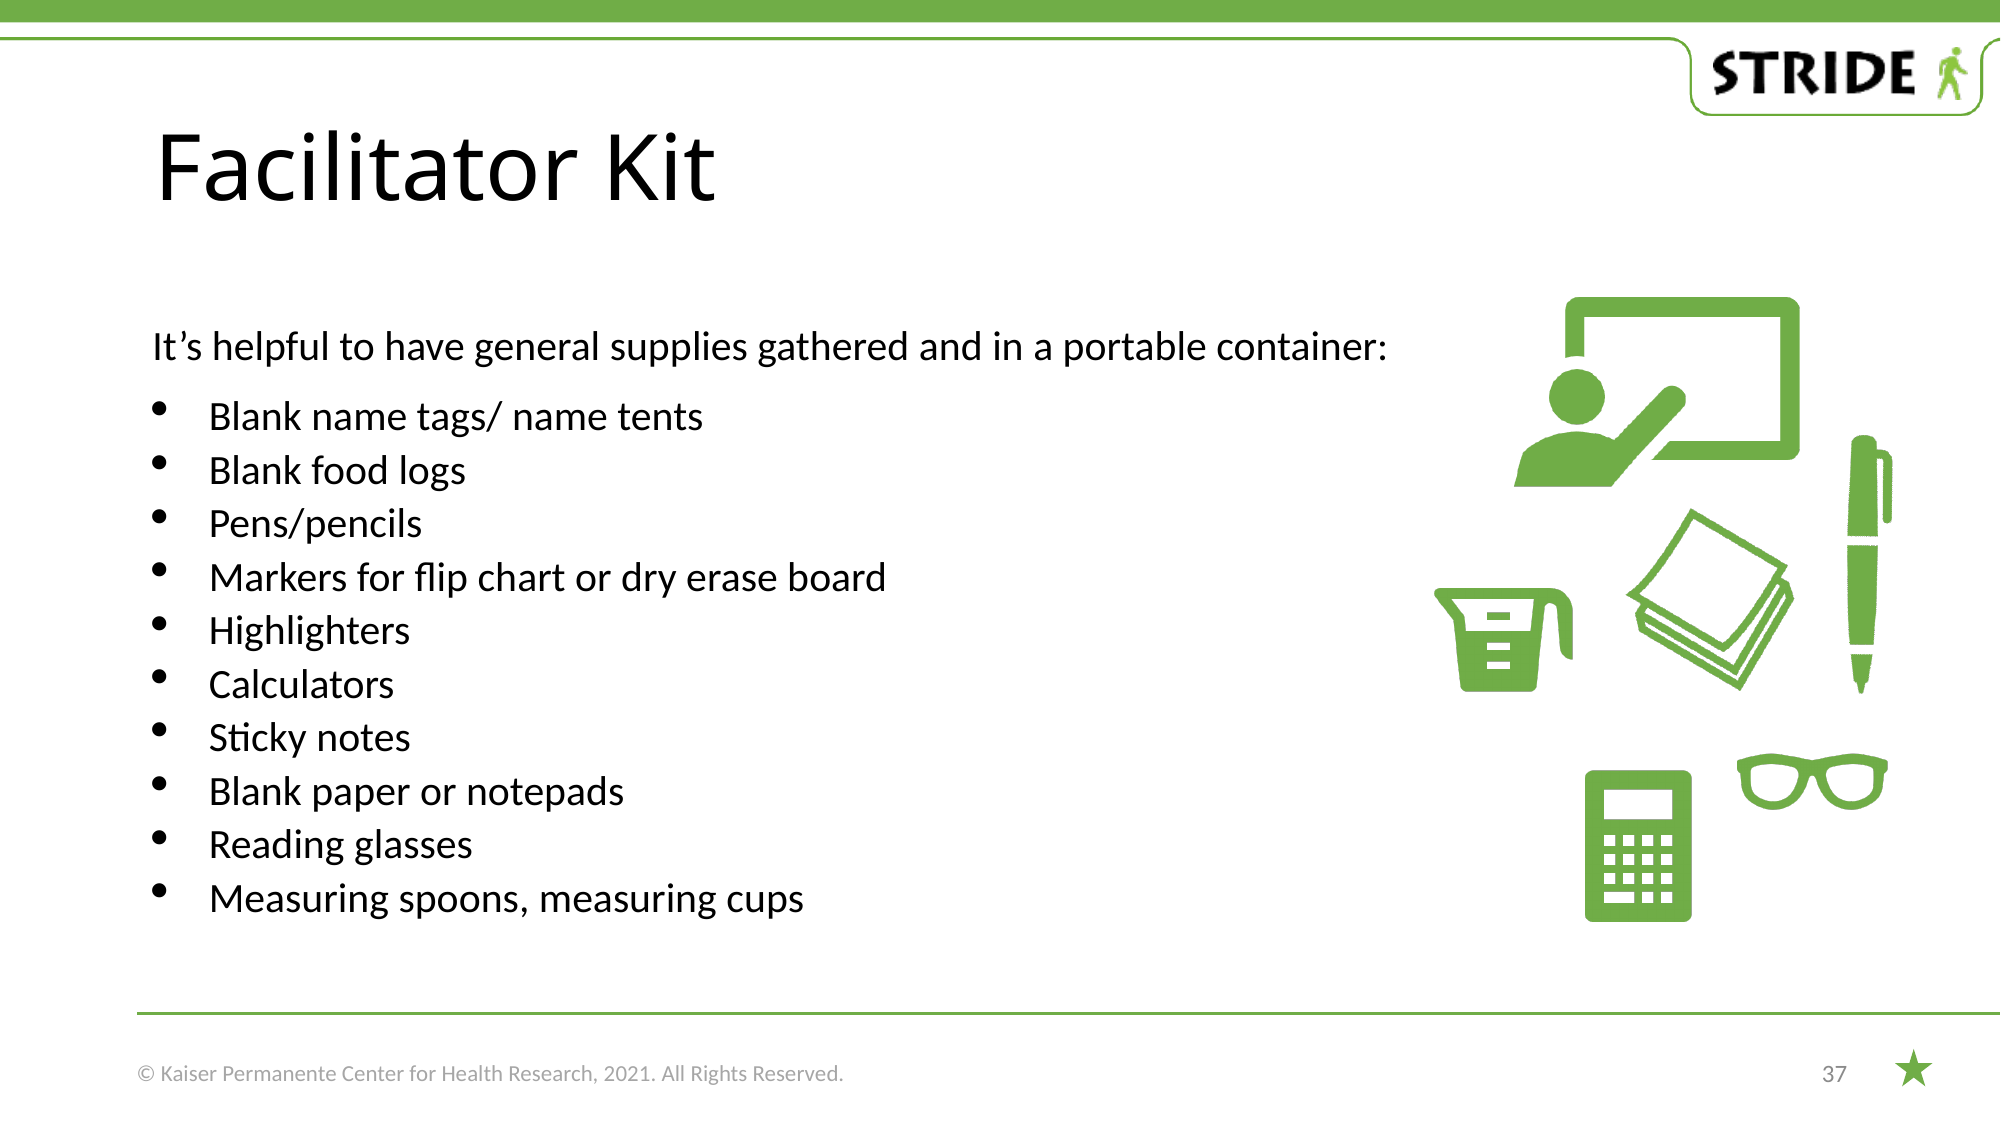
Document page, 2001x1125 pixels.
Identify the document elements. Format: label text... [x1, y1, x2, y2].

title Facilitator Kit [139, 62, 1865, 280]
list It’s helpful to have general supplies gathered and in a portable container: Blank name tags/ name tents Blank food logs Pens/pencils Markers for flip chart or dry erase board Highlighters Calculators Sticky notes Blank paper or notepads Reading glasses Measuring spoons, measuring cups [137, 307, 1863, 1022]
text_box [1891, 1045, 1936, 1090]
slide_number 37 [1412, 1042, 1863, 1103]
picture [0, 37, 2001, 116]
picture [1547, 755, 1729, 937]
picture [1411, 235, 2000, 863]
